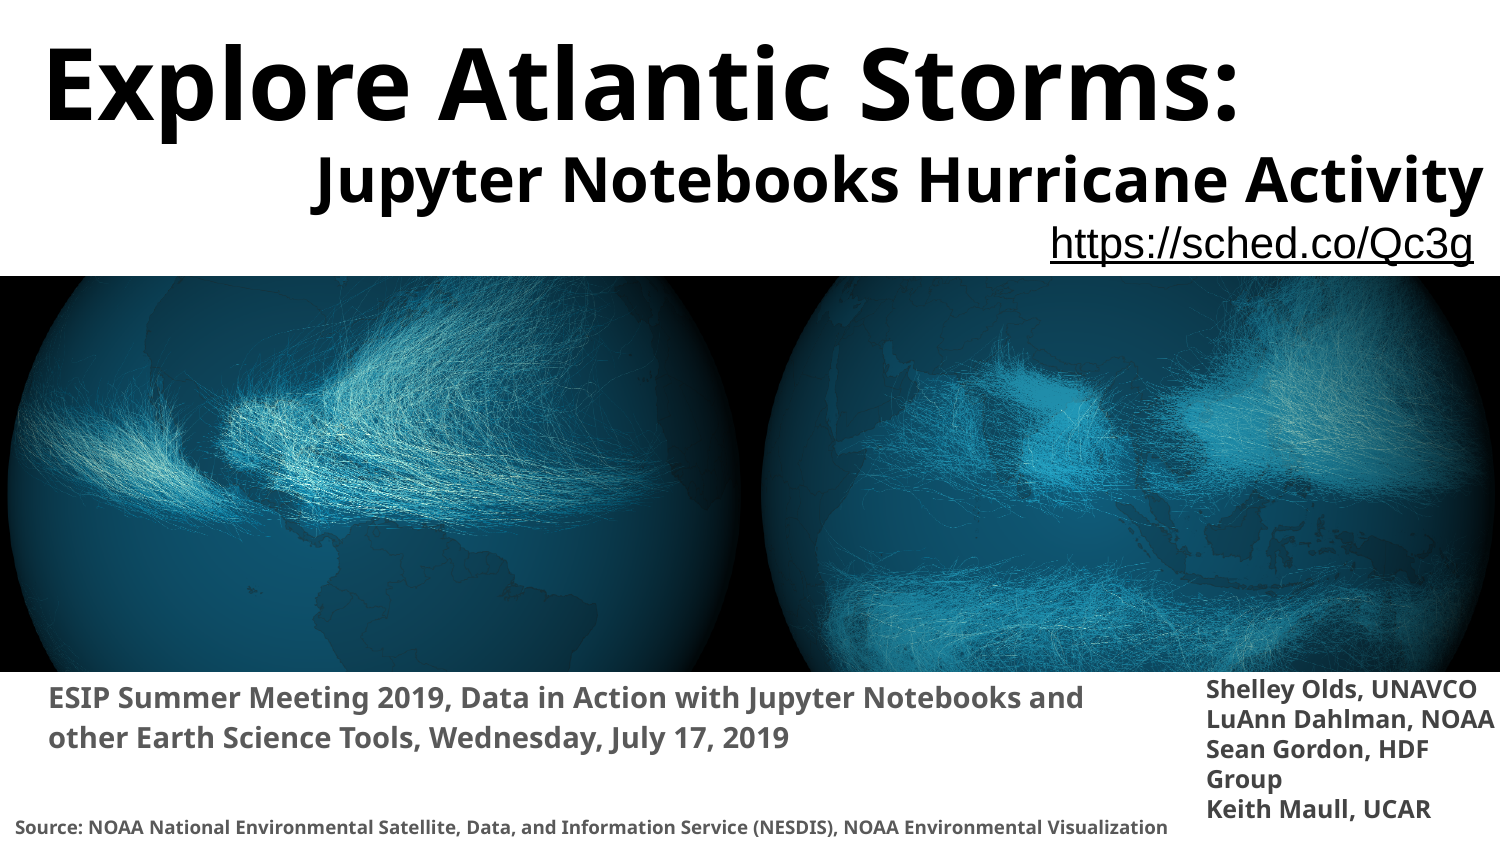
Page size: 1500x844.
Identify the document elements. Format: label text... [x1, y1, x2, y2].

title Explore Atlantic Storms: Jupyter Notebooks Hurricane Activity https://sched.co/Qc3g [0, 5, 1500, 276]
picture [0, 276, 1500, 673]
subtitle Source: NOAA National Environmental Satellite, Data, and Information Service (NESDIS), NOAA Environmental Visualization Laboratory [0, 797, 1209, 837]
subtitle ESIP Summer Meeting 2019, Data in Action with Jupyter Notebooks and other Earth Science Tools, Wednesday, July 17, 2019 [33, 681, 1132, 748]
subtitle Shelley Olds, UNAVCO LuAnn Dahlman, NOAA Sean Gordon, HDF Group Keith Maull, UCAR [1190, 679, 1500, 799]
